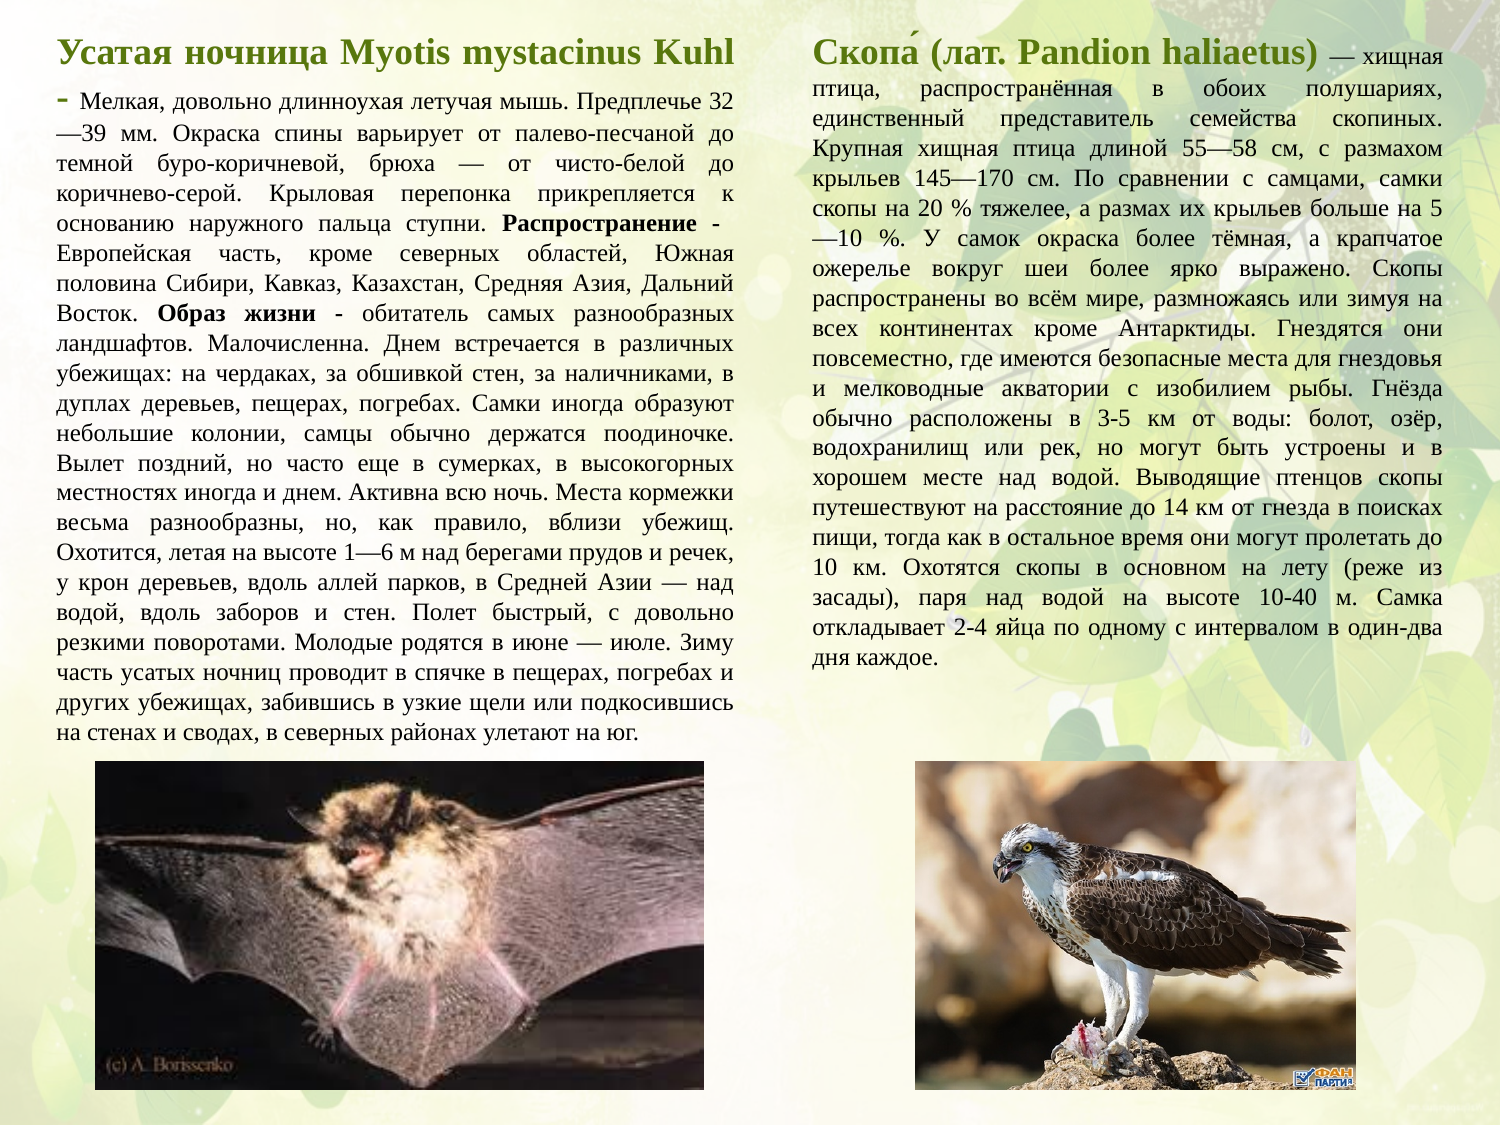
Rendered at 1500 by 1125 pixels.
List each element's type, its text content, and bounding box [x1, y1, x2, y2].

list Усатая ночница Myotis mystacinus Kuhl - Мелкая, довольно длинноухая летучая мышь. Предплечье 32—39 мм. Окраска спины варьирует от палево-песчаной до темной буро-коричневой, брюха — от чисто-белой до коричнево-серой. Крыловая перепонка прикрепляется к основанию наружного пальца ступни. Распространение - Европейская часть, кроме северных областей, Южная половина Сибири, Кавказ, Казахстан, Средняя Азия, Дальний Восток. Образ жизни - обитатель самых разнообразных ландшафтов. Малочисленна. Днем встречается в различных убежищах: на чердаках, за обшивкой стен, за наличниками, в дуплах деревьев, пещерах, погребах. Самки иногда образуют небольшие колонии, самцы обычно держатся поодиночке. Вылет поздний, но часто еще в сумерках, в высокогорных местностях иногда и днем. Активна всю ночь. Места кормежки весьма разнообразны, но, как правило, вблизи убежищ. Охотится, летая на высоте 1—6 м над берегами прудов и речек, у крон деревьев, вдоль аллей парков, в Средней Азии — над водой, вдоль заборов и стен. Полет быстрый, с довольно резкими поворотами. Молодые родятся в июне — июле. Зиму часть усатых ночниц проводит в спячке в пещерах, погребах и других убежищах, забившись в узкие щели или подкосившись на стенах и сводах, в северных районах улетают на юг. [41, 19, 750, 711]
picture [915, 761, 1356, 1090]
list Скопа́ (лат. Pandion haliaetus) — хищная птица, распространённая в обоих полушариях, единственный представитель семейства скопиных. Крупная хищная птица длиной 55—58 см, с размахом крыльев 145—170 см. По сравнении с самцами, самки скопы на 20 % тяжелее, а размах их крыльев больше на 5—10 %. У самок окраска более тёмная, а крапчатое ожерелье вокруг шеи более ярко выражено. Скопы распространены во всём мире, размножаясь или зимуя на всех континентах кроме Антарктиды. Гнездятся они повсеместно, где имеются безопасные места для гнездовья и мелководные акватории с изобилием рыбы. Гнёзда обычно расположены в 3-5 км от воды: болот, озёр, водохранилищ или рек, но могут быть устроены и в хорошем месте над водой. Выводящие птенцов скопы путешествуют на расстояние до 14 км от гнезда в поисках пищи, тогда как в остальное время они могут пролетать до 10 км. Охотятся скопы в основном на лету (реже из засады), паря над водой на высоте 10-40 м. Самка откладывает 2-4 яйца по одному с интервалом в один-два дня каждое. [797, 19, 1459, 723]
picture [95, 761, 705, 1090]
